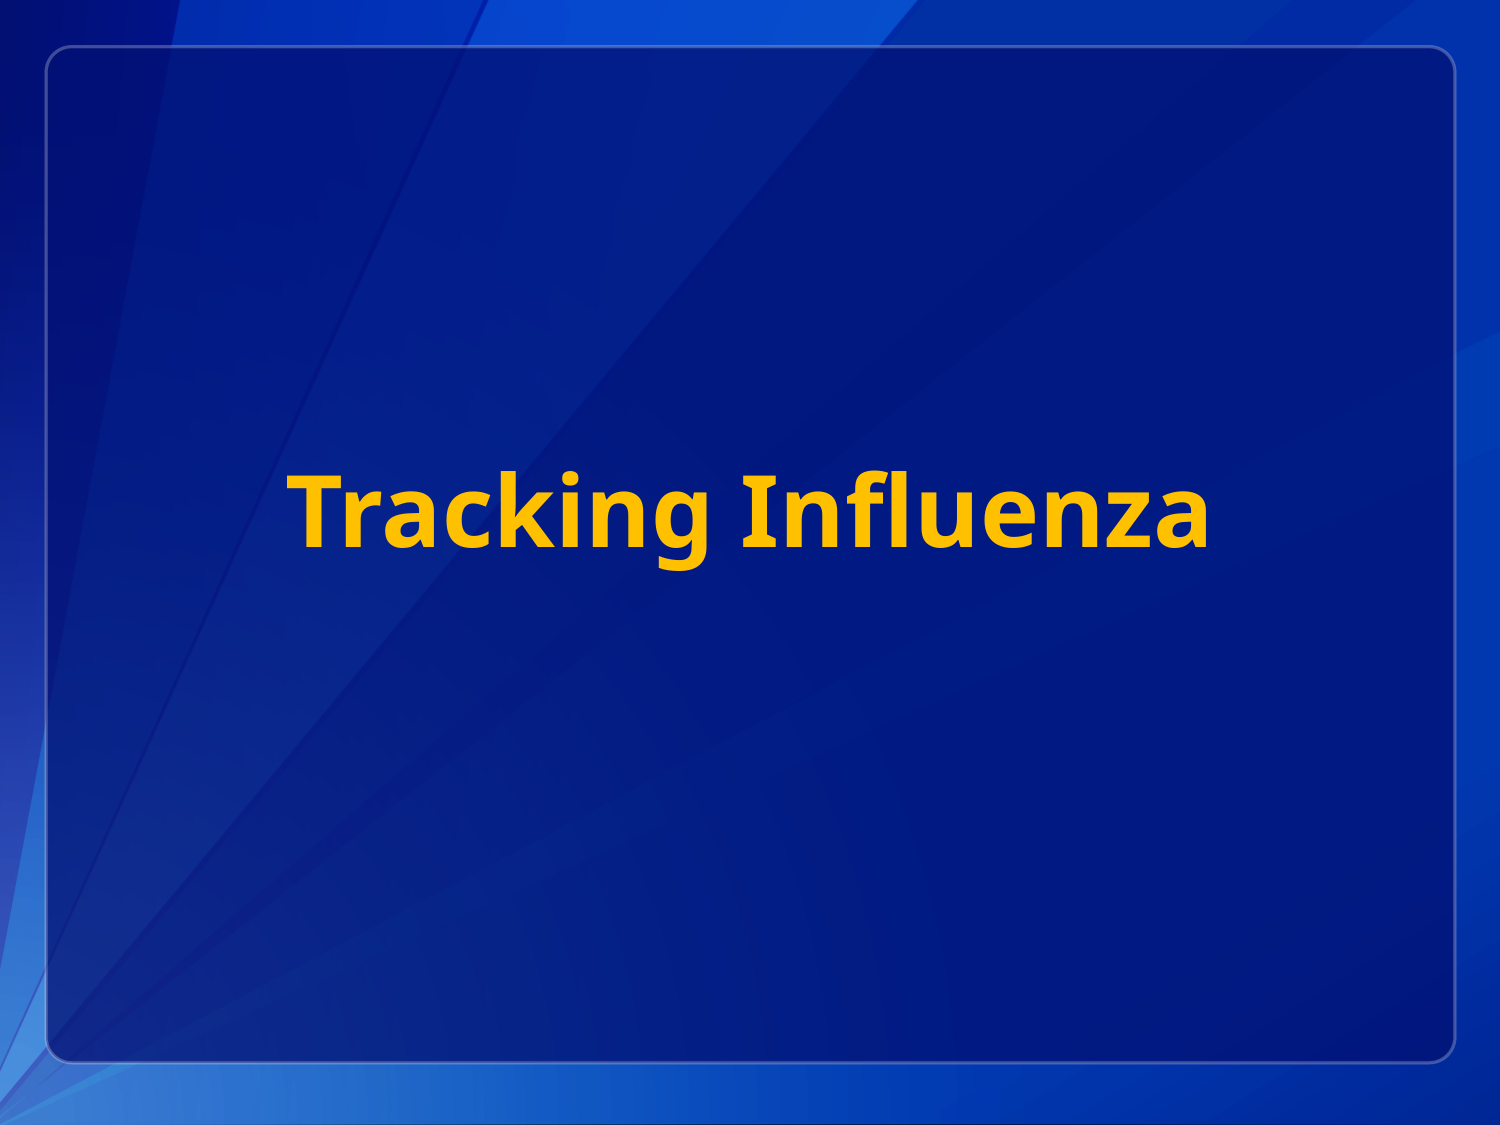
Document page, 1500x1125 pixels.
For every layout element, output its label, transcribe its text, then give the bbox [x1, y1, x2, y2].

title Tracking Influenza [75, 386, 1425, 575]
picture [0, 0, 1500, 1125]
